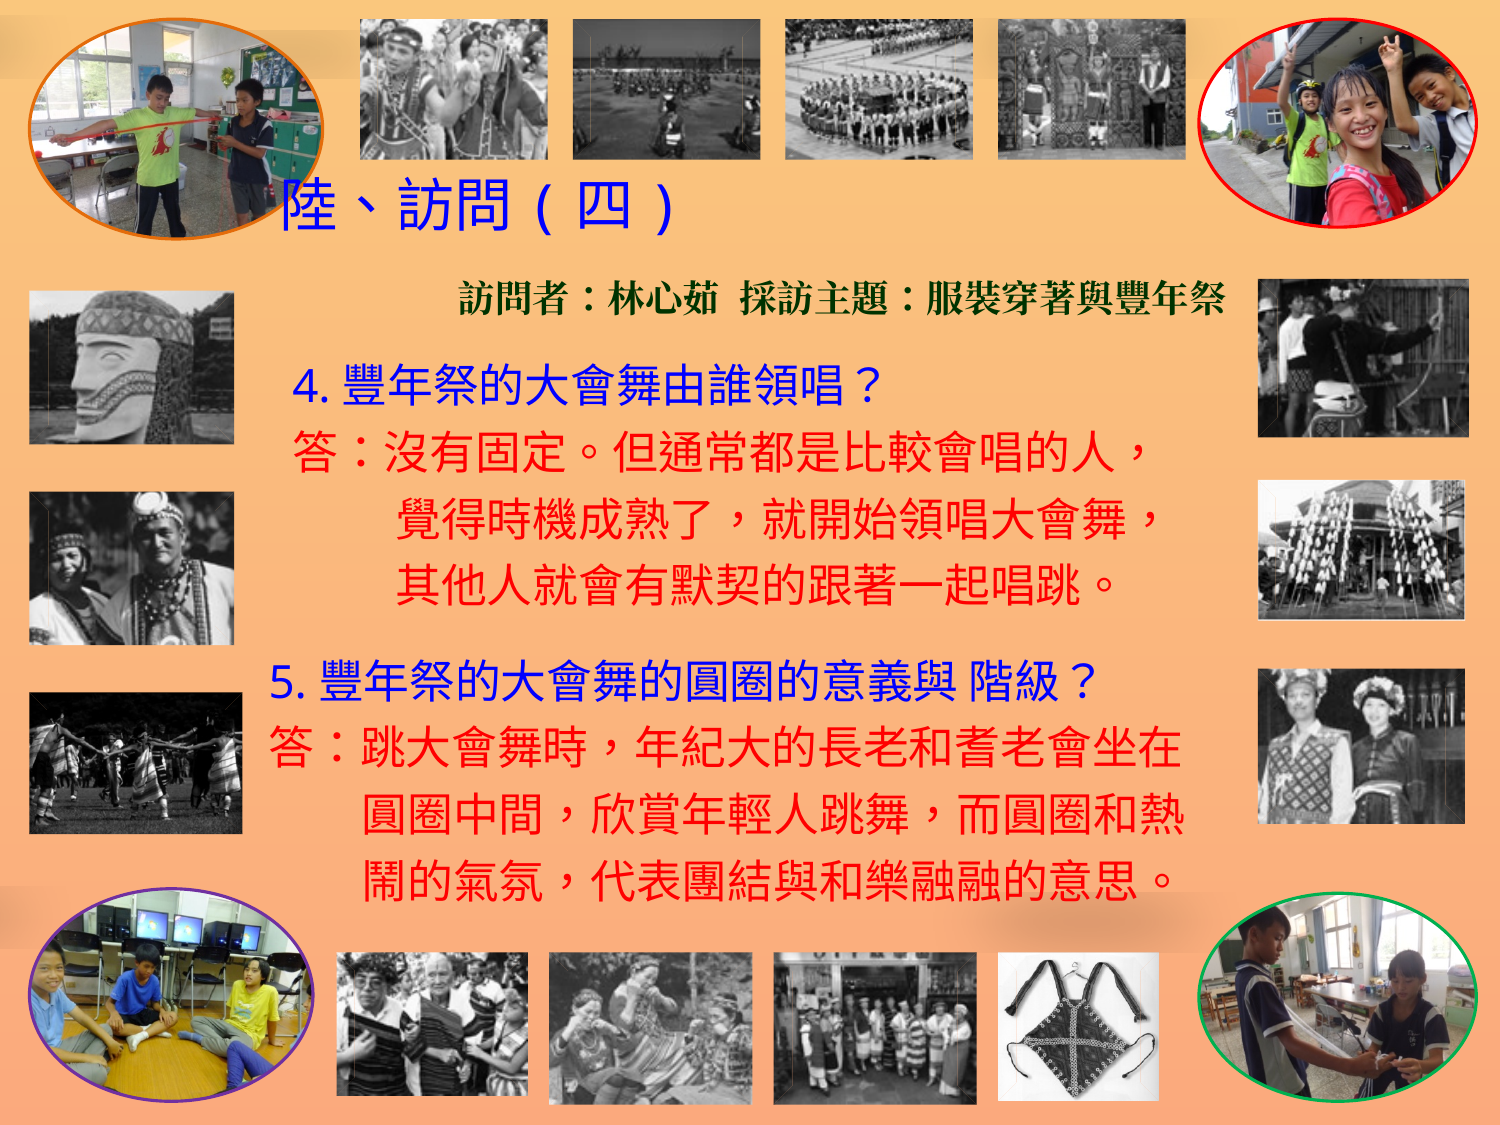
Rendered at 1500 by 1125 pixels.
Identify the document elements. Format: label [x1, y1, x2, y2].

text_box [29, 18, 1477, 1105]
